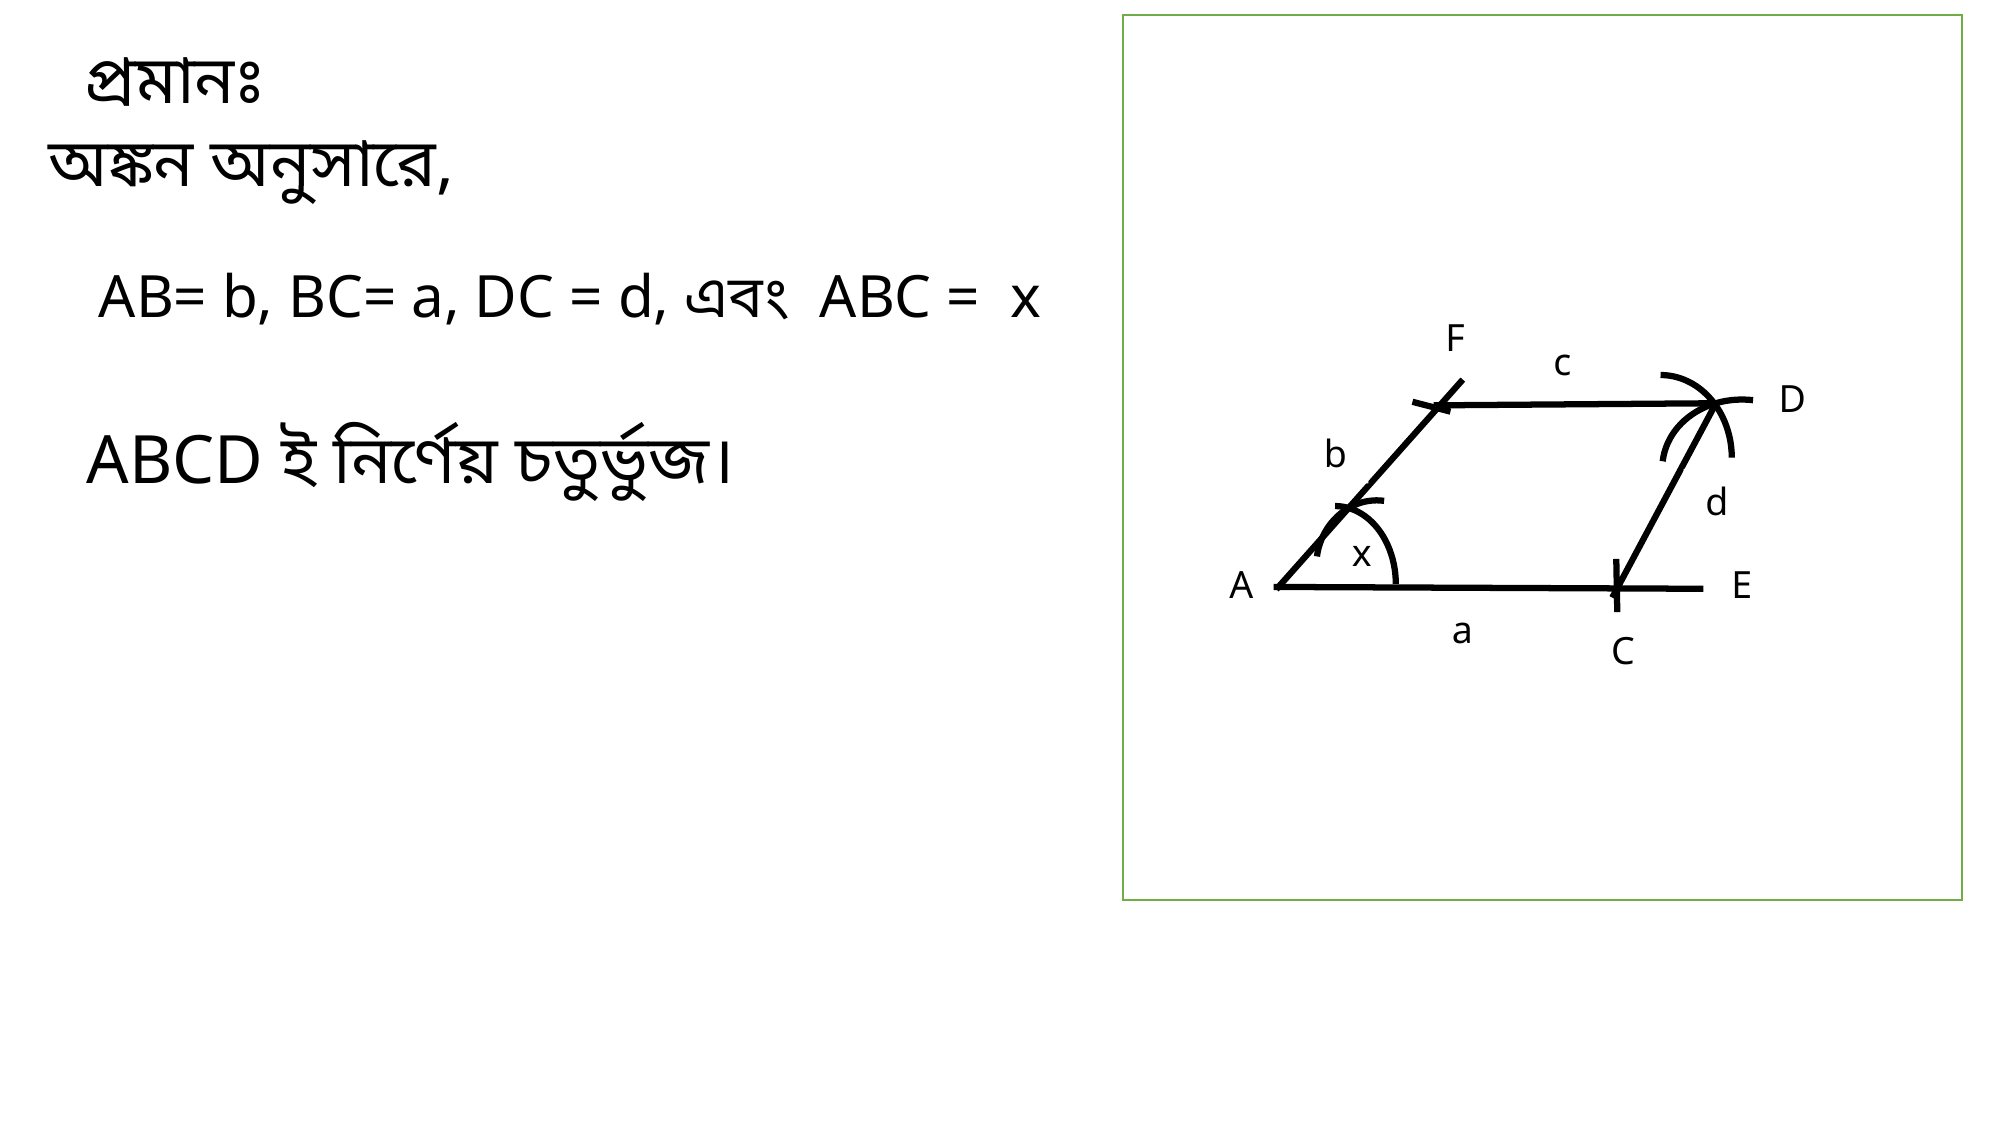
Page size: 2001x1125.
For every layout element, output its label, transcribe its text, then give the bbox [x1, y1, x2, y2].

text_box A [1202, 552, 1271, 616]
text_box প্রমানঃ [18, 34, 1035, 119]
text_box a [1428, 596, 1497, 661]
text_box D [1758, 365, 1827, 430]
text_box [1412, 401, 1451, 412]
text_box অঙ্কন অনুসারে, [13, 117, 1030, 202]
text_box ABCD ই নির্ণেয় চতুর্ভুজ। [19, 414, 1036, 499]
text_box C [1588, 618, 1657, 682]
text_box F [1421, 304, 1490, 368]
text_box [1122, 14, 1963, 901]
text_box E [1708, 551, 1776, 616]
text_box [1660, 374, 1714, 403]
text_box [1276, 379, 1463, 586]
text_box c [1528, 328, 1597, 392]
text_box d [1715, 468, 1751, 532]
text_box AB= b, BC= a, DC = d, এবং ABC = x [18, 245, 1084, 330]
text_box [1711, 398, 1754, 468]
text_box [1612, 406, 1715, 598]
